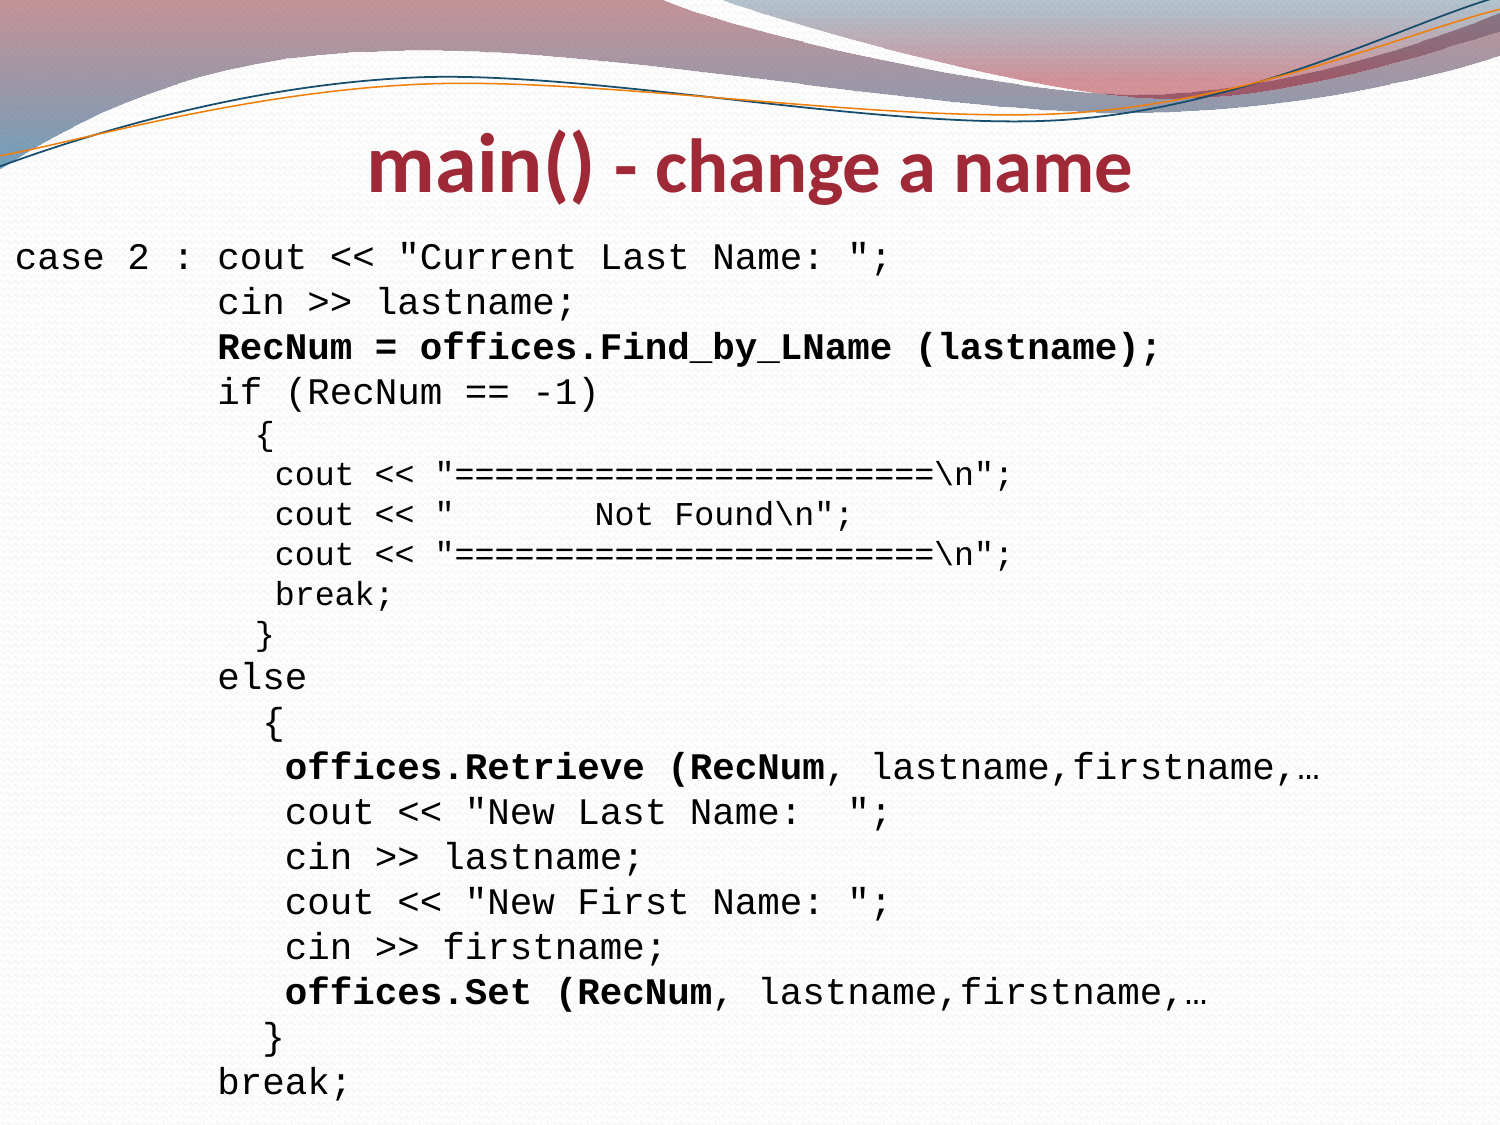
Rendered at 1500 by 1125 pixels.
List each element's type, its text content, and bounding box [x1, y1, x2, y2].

list case 2 : cout << "Current Last Name: "; cin >> lastname; RecNum = offices.Find_by_LName (lastname); if (RecNum == -1) { cout << "========================\n"; cout << " Not Found\n"; cout << "========================\n"; break; } else { offices.Retrieve (RecNum, lastname,firstname,… cout << "New Last Name: "; cin >> lastname; cout << "New First Name: "; cin >> firstname; offices.Set (RecNum, lastname,firstname,… } break; [0, 224, 1500, 1088]
title main() - change a name [75, 99, 1425, 210]
